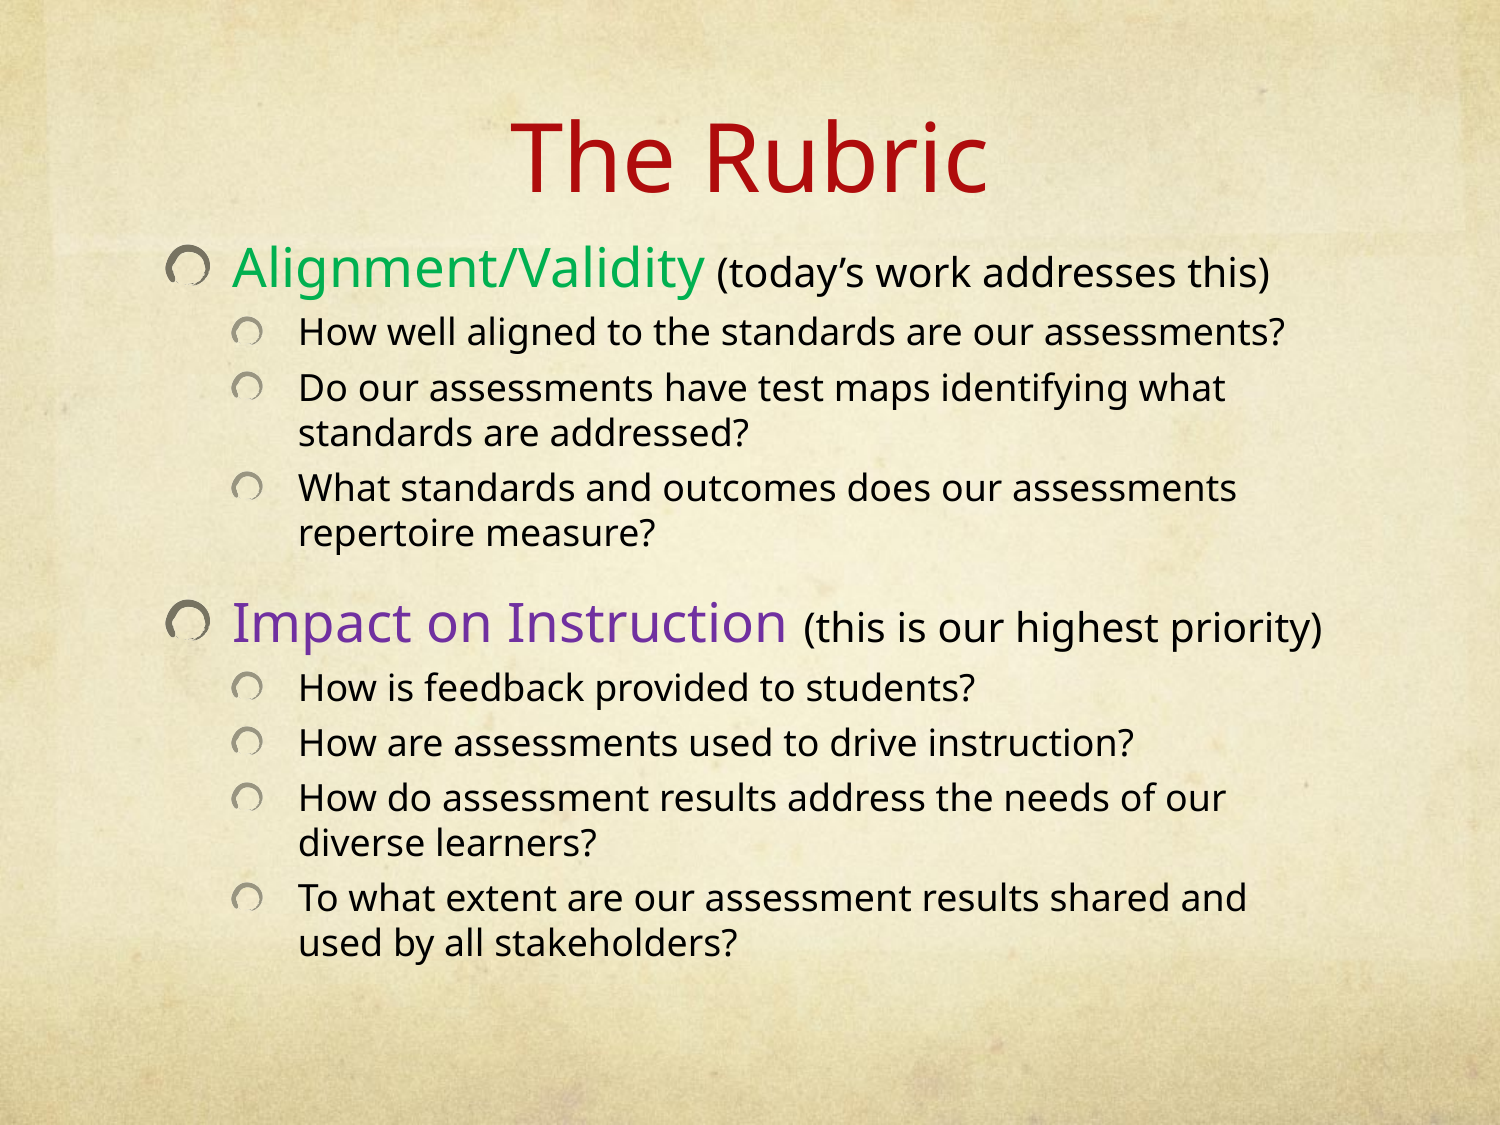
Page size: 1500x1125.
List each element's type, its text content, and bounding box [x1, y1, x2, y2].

picture [0, 0, 1500, 1125]
title The Rubric [150, 82, 1350, 224]
list Alignment/Validity (today’s work addresses this) How well aligned to the standards are our assessments? Do our assessments have test maps identifying what standards are addressed? What standards and outcomes does our assessments repertoire measure? Impact on Instruction (this is our highest priority) How is feedback provided to students? How are assessments used to drive instruction? How do assessment results address the needs of our diverse learners? To what extent are our assessment results shared and used by all stakeholders? [150, 224, 1350, 1030]
